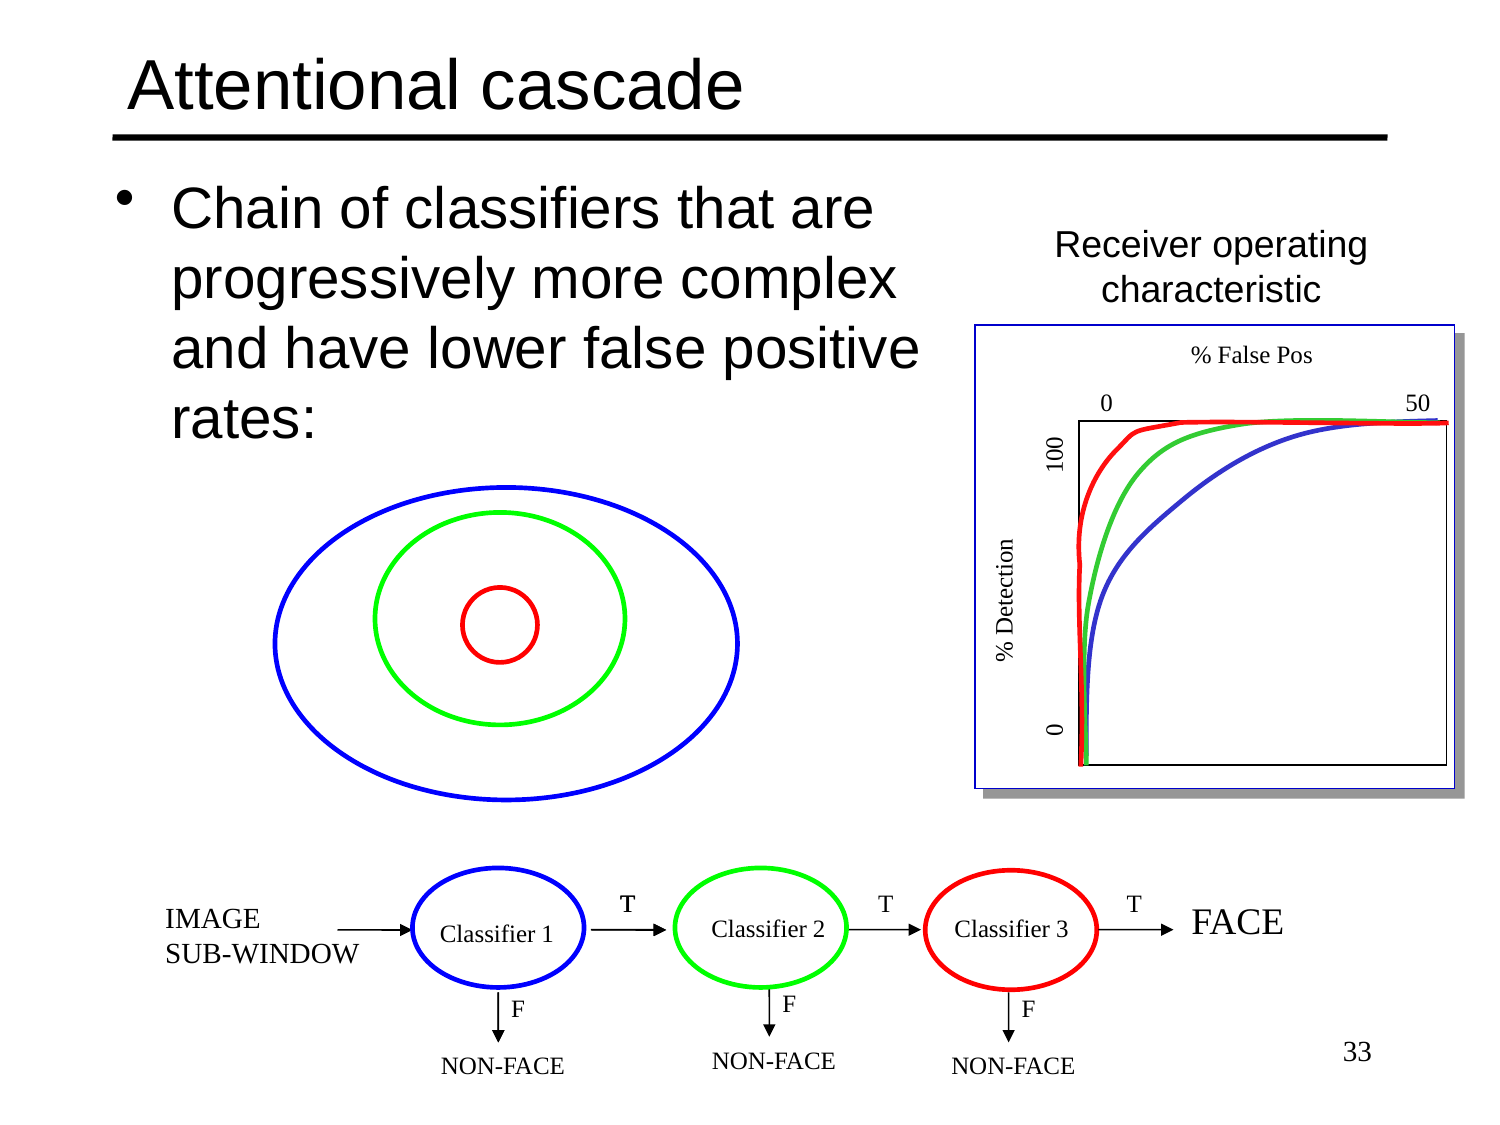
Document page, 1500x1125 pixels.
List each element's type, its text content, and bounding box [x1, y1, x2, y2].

text_box T [1111, 879, 1157, 925]
text_box [274, 487, 738, 800]
text_box [491, 1030, 504, 1042]
text_box NON-FACE [936, 1042, 1074, 1088]
text_box [674, 867, 847, 988]
list Chain of classifiers that are progressively more complex and have lower false positive rates: [99, 162, 1013, 501]
text_box Receiver operating characteristic [972, 212, 1450, 318]
text_box Classifier 3 [939, 904, 1084, 950]
text_box F [767, 979, 812, 1025]
text_box [847, 923, 922, 936]
text_box T [605, 879, 651, 925]
text_box [1098, 923, 1174, 936]
text_box IMAGE SUB-WINDOW [150, 892, 375, 978]
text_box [974, 324, 1465, 799]
text_box NON-FACE [697, 1036, 852, 1082]
text_box [412, 867, 585, 988]
text_box [925, 870, 1097, 990]
text_box [763, 1024, 776, 1036]
text_box [337, 923, 412, 937]
text_box [1002, 1030, 1015, 1042]
text_box [590, 923, 666, 936]
text_box NON-FACE [426, 1042, 581, 1088]
text_box F [1006, 985, 1051, 1031]
title Attentional cascade [112, 12, 1388, 151]
text_box FACE [1176, 889, 1300, 950]
text_box T [863, 879, 909, 925]
slide_number 33 [1074, 1024, 1388, 1101]
text_box F [496, 985, 541, 1031]
